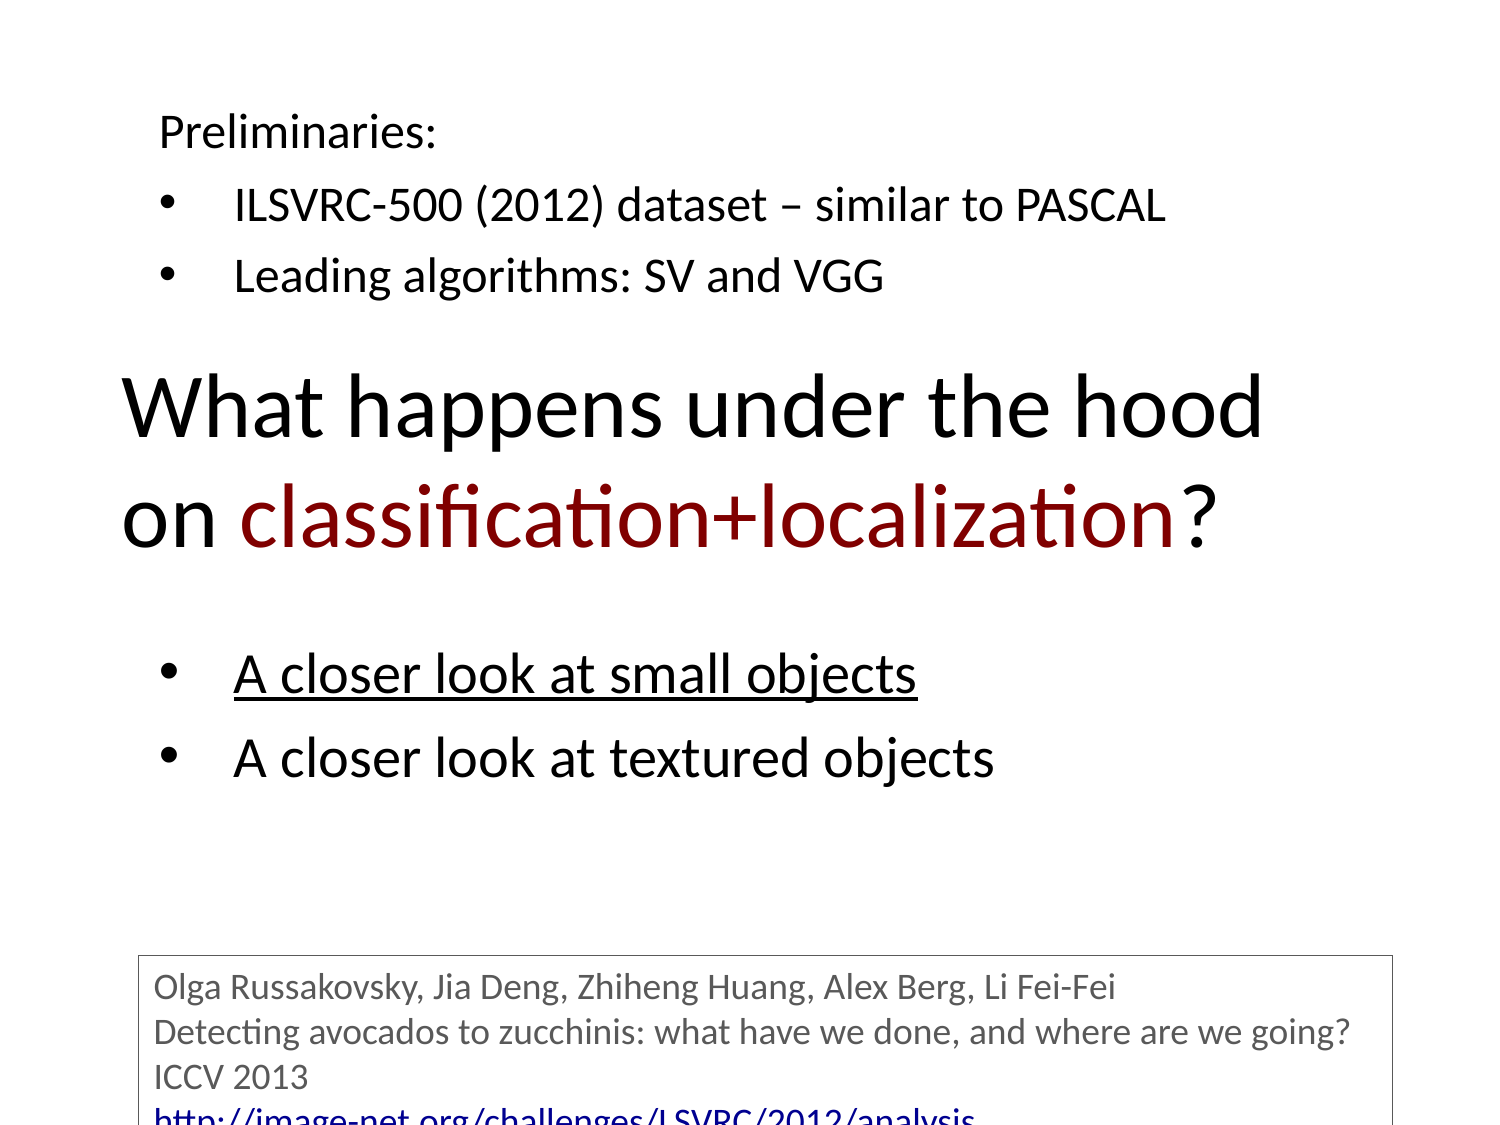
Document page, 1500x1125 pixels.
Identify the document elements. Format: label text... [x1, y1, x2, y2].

text_box What happens under the hood on classification+localization? [107, 338, 1463, 573]
text_box Olga Russakovsky, Jia Deng, Zhiheng Huang, Alex Berg, Li Fei-Fei Detecting avocados to zucchinis: what have we done, and where are we going? ICCV 2013 http://image-net.org/challenges/LSVRC/2012/analysis [138, 955, 1393, 1125]
text_box Preliminaries: ILSVRC-500 (2012) dataset – similar to PASCAL Leading algorithms: SV and VGG [144, 79, 1359, 311]
text_box A closer look at small objects A closer look at textured objects [144, 613, 1500, 797]
